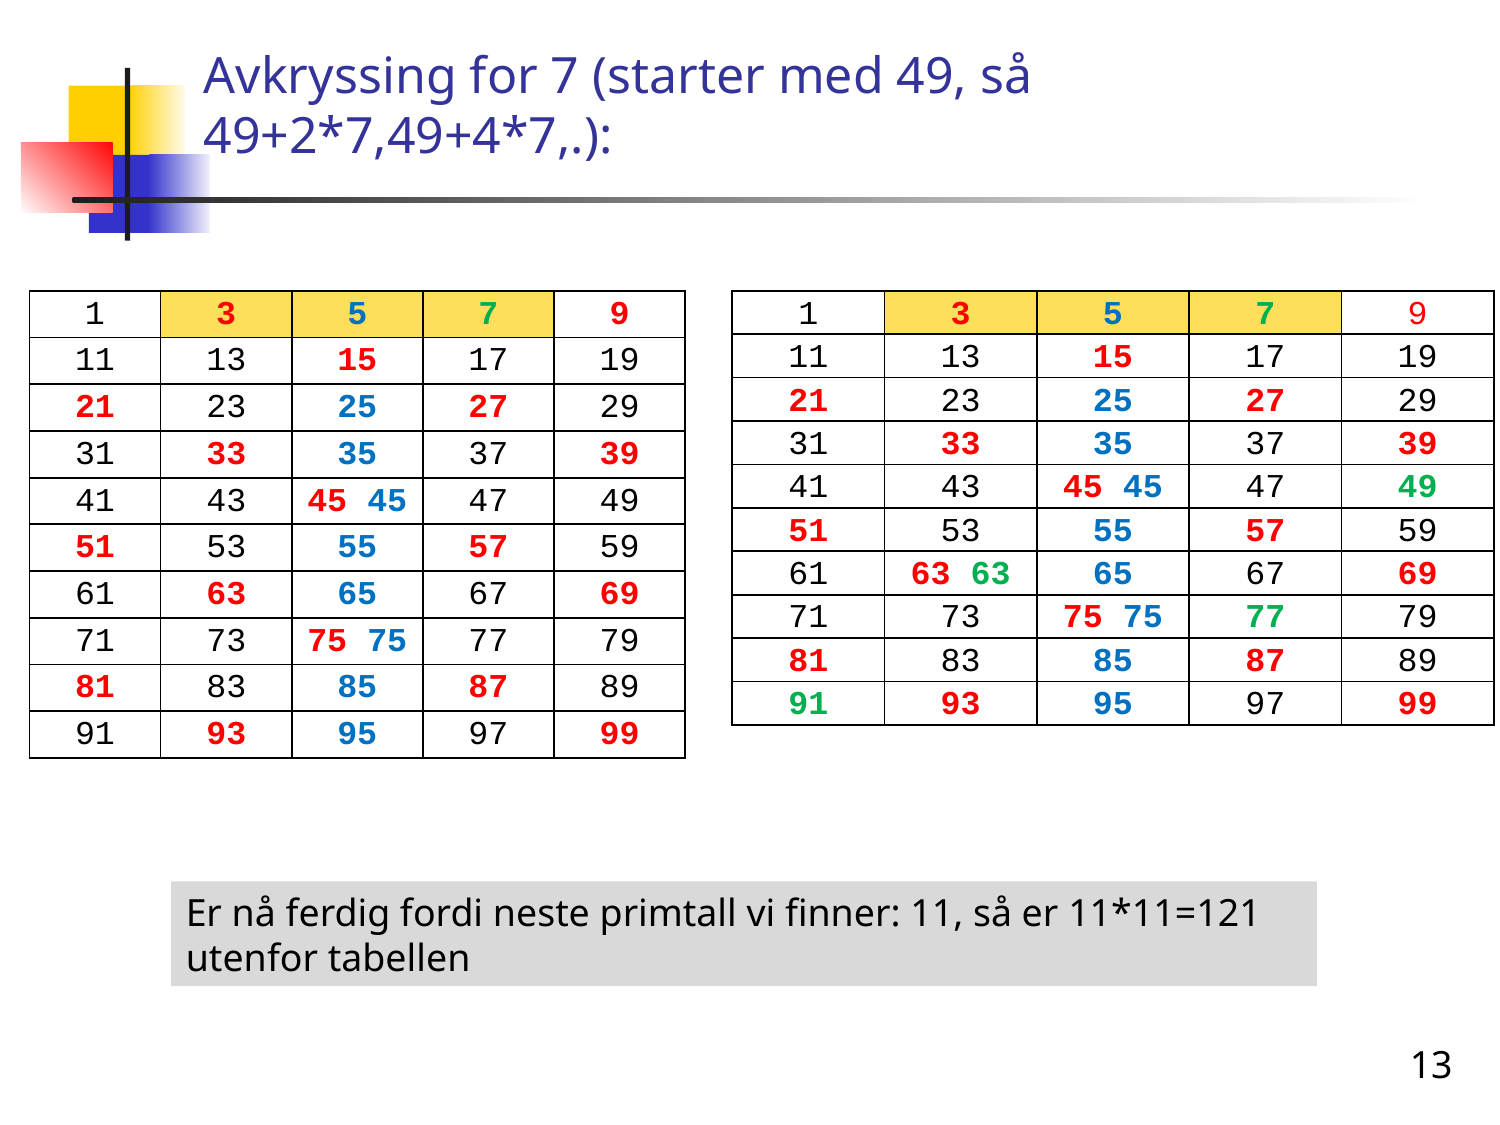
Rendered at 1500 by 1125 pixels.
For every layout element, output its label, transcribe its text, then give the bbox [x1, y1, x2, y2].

table_cell 35 [1038, 422, 1188, 464]
table_cell 23 [161, 385, 291, 430]
table_cell 27 [1190, 378, 1341, 420]
table_cell 97 [424, 712, 553, 757]
table_cell 87 [1190, 639, 1341, 681]
table_cell 91 [733, 682, 884, 724]
table_cell 29 [555, 385, 684, 430]
table_cell 29 [1342, 378, 1493, 420]
table_cell 55 [1038, 509, 1188, 550]
table_cell 15 [1038, 335, 1188, 377]
table_cell 85 [293, 665, 422, 710]
table_cell 55 [293, 525, 422, 570]
table_cell 93 [885, 682, 1036, 724]
table_header 7 [1190, 292, 1341, 333]
table_cell 73 [885, 596, 1036, 637]
table_cell 65 [1038, 552, 1188, 594]
table_cell 33 [161, 432, 291, 477]
table_header 9 [1342, 292, 1493, 333]
table_header 7 [424, 292, 553, 337]
table_cell 79 [555, 619, 684, 664]
table_cell 73 [161, 619, 291, 664]
table_cell 65 [293, 572, 422, 617]
table_cell 63 [161, 572, 291, 617]
table_cell 95 [293, 712, 422, 757]
table_cell 69 [1342, 552, 1493, 594]
table_cell 15 [293, 338, 422, 383]
table_header 5 [1038, 292, 1188, 333]
table_cell 79 [1342, 596, 1493, 637]
table_cell 45 45 [293, 479, 422, 523]
table_cell 47 [424, 479, 553, 523]
table_cell 27 [424, 385, 553, 430]
table_cell 51 [733, 509, 884, 550]
table_cell 89 [1342, 639, 1493, 681]
slide_number 13 [1154, 1023, 1468, 1100]
table_cell 25 [293, 385, 422, 430]
table_cell 33 [885, 422, 1036, 464]
table_cell 35 [293, 432, 422, 477]
table_cell 97 [1190, 682, 1341, 724]
table_cell 17 [1190, 335, 1341, 377]
table_cell 83 [885, 639, 1036, 681]
table_cell 67 [1190, 552, 1341, 594]
table_cell 31 [733, 422, 884, 464]
table_cell 49 [1342, 465, 1493, 507]
table_cell 61 [30, 572, 160, 617]
table_cell 93 [161, 712, 291, 757]
table_cell 57 [424, 525, 553, 570]
table_header 1 [733, 292, 884, 333]
table_cell 83 [161, 665, 291, 710]
table_cell 81 [733, 639, 884, 681]
table_cell 31 [30, 432, 160, 477]
table_cell 47 [1190, 465, 1341, 507]
table_cell 41 [733, 465, 884, 507]
table_cell 59 [1342, 509, 1493, 550]
table_cell 39 [555, 432, 684, 477]
table_cell 75 75 [293, 619, 422, 664]
table_cell 21 [733, 378, 884, 420]
table_cell 37 [424, 432, 553, 477]
table_cell 75 75 [1038, 596, 1188, 637]
table_cell 63 63 [885, 552, 1036, 594]
table_header 1 [30, 292, 160, 337]
table_cell 45 45 [1038, 465, 1188, 507]
table_header 3 [161, 292, 291, 337]
table_cell 51 [30, 525, 160, 570]
table_cell 71 [733, 596, 884, 637]
table_cell 43 [161, 479, 291, 523]
table_cell 91 [30, 712, 160, 757]
table_header 5 [293, 292, 422, 337]
table_cell 37 [1190, 422, 1341, 464]
title Avkryssing for 7 (starter med 49, så 49+2*7,49+4*7,.): [188, 35, 1468, 172]
table_header 3 [885, 292, 1036, 333]
table_cell 77 [424, 619, 553, 664]
table_cell 85 [1038, 639, 1188, 681]
table_cell 61 [733, 552, 884, 594]
table_cell 67 [424, 572, 553, 617]
table_cell 81 [30, 665, 160, 710]
table_cell 53 [885, 509, 1036, 550]
table_cell 89 [555, 665, 684, 710]
table_cell 19 [1342, 335, 1493, 377]
table_cell 69 [555, 572, 684, 617]
table_cell 57 [1190, 509, 1341, 550]
table_cell 59 [555, 525, 684, 570]
table_cell 17 [424, 338, 553, 383]
table_cell 41 [30, 479, 160, 523]
table_cell 13 [885, 335, 1036, 377]
table_cell 71 [30, 619, 160, 664]
table_cell 19 [555, 338, 684, 383]
table_cell 25 [1038, 378, 1188, 420]
table_cell 49 [555, 479, 684, 523]
table_cell 77 [1190, 596, 1341, 637]
table_cell 43 [885, 465, 1036, 507]
table_cell 53 [161, 525, 291, 570]
table_cell 11 [733, 335, 884, 377]
table_cell 21 [30, 385, 160, 430]
text_box Er nå ferdig fordi neste primtall vi finner: 11, så er 11*11=121 utenfor tabellen [171, 881, 1317, 987]
table_cell 13 [161, 338, 291, 383]
table_cell 99 [1342, 682, 1493, 724]
table_cell 95 [1038, 682, 1188, 724]
table_cell 87 [424, 665, 553, 710]
table_header 9 [555, 292, 684, 337]
table_cell 23 [885, 378, 1036, 420]
table_cell 99 [555, 712, 684, 757]
table_cell 39 [1342, 422, 1493, 464]
table_cell 11 [30, 338, 160, 383]
